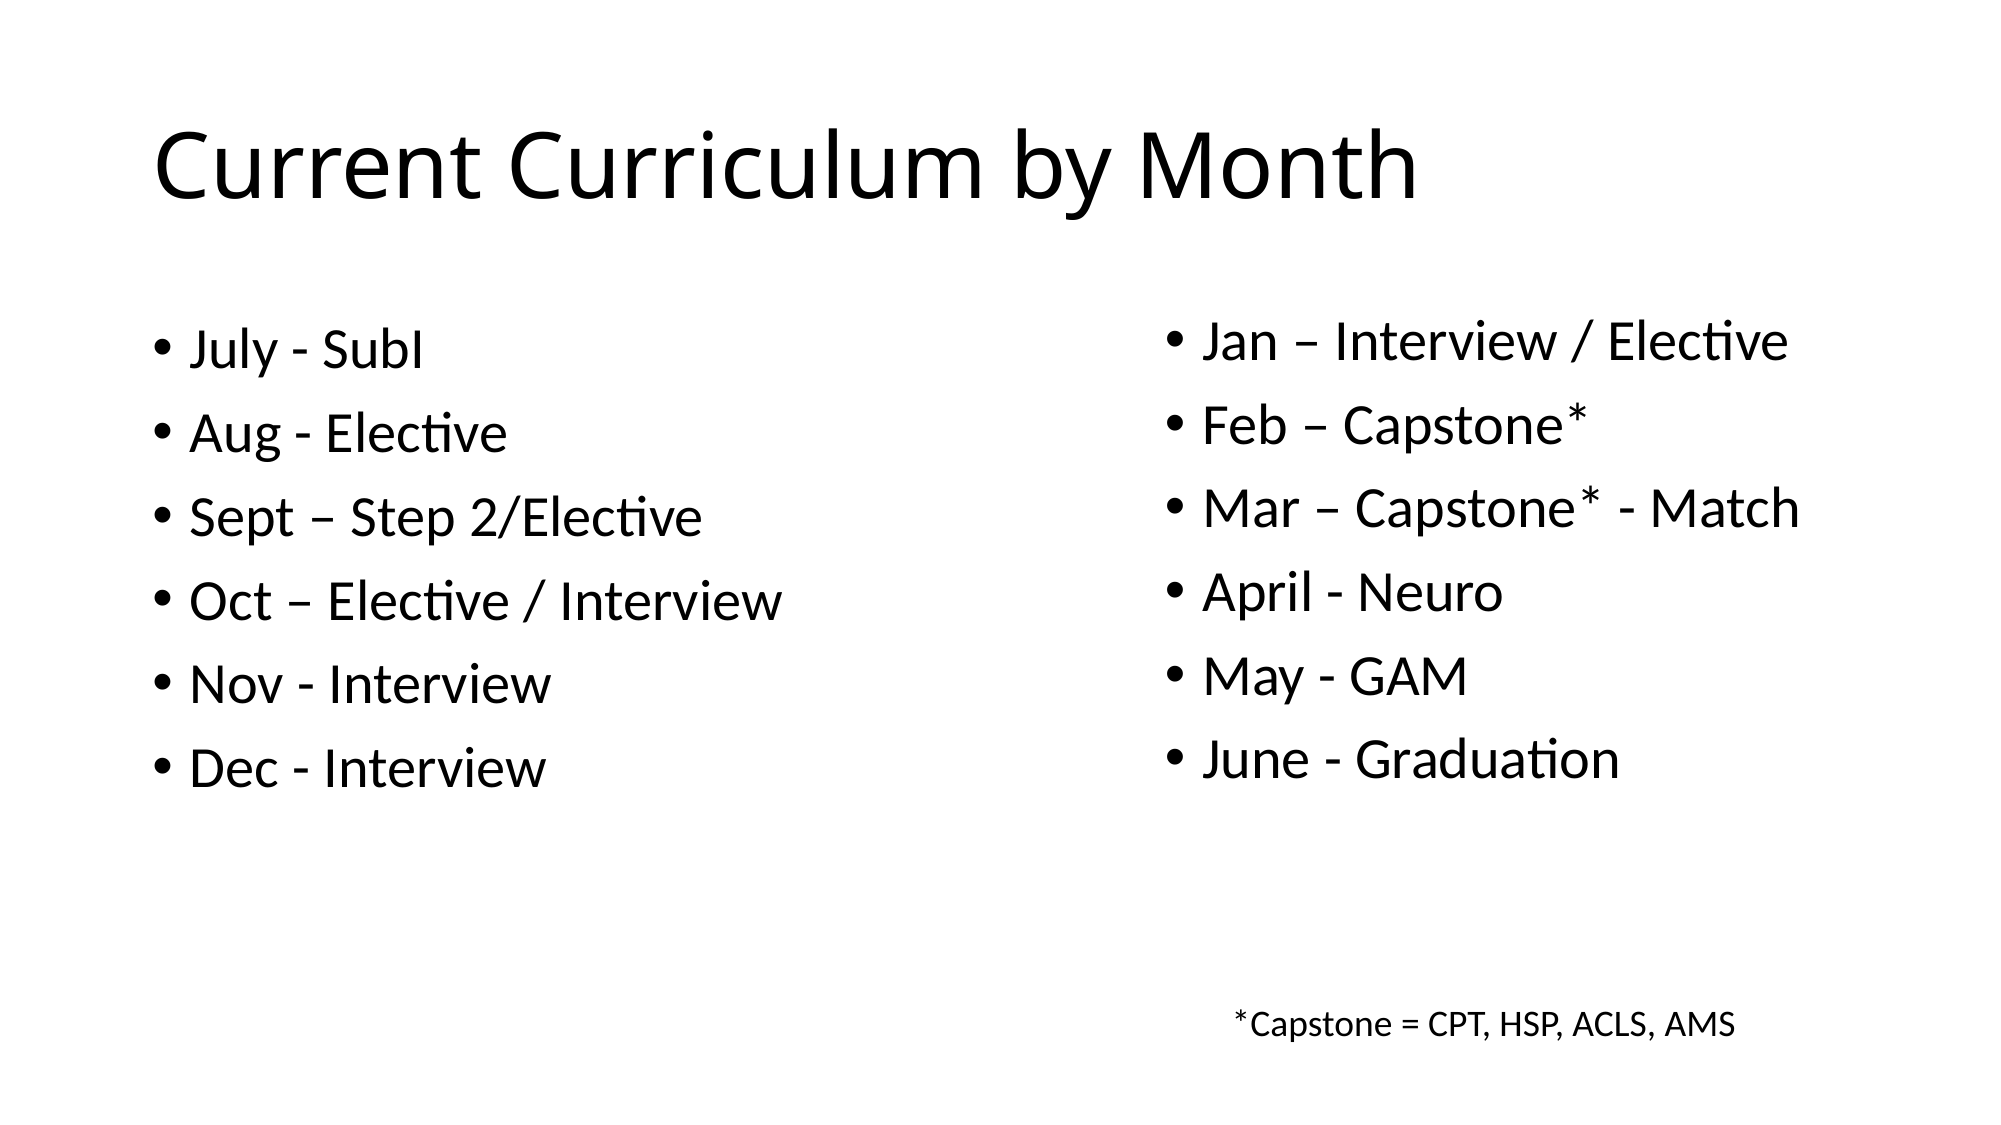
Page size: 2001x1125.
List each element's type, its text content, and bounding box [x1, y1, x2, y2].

list July - SubI Aug - Elective Sept – Step 2/Elective Oct – Elective / Interview Nov - Interview Dec - Interview [137, 230, 988, 962]
list Jan – Interview / Elective Feb – Capstone* Mar – Capstone* - Match April - Neuro May - GAM June - Graduation [1149, 302, 2000, 1017]
text_box *Capstone = CPT, HSP, ACLS, AMS [1216, 992, 2000, 1052]
title Current Curriculum by Month [137, 59, 1863, 278]
